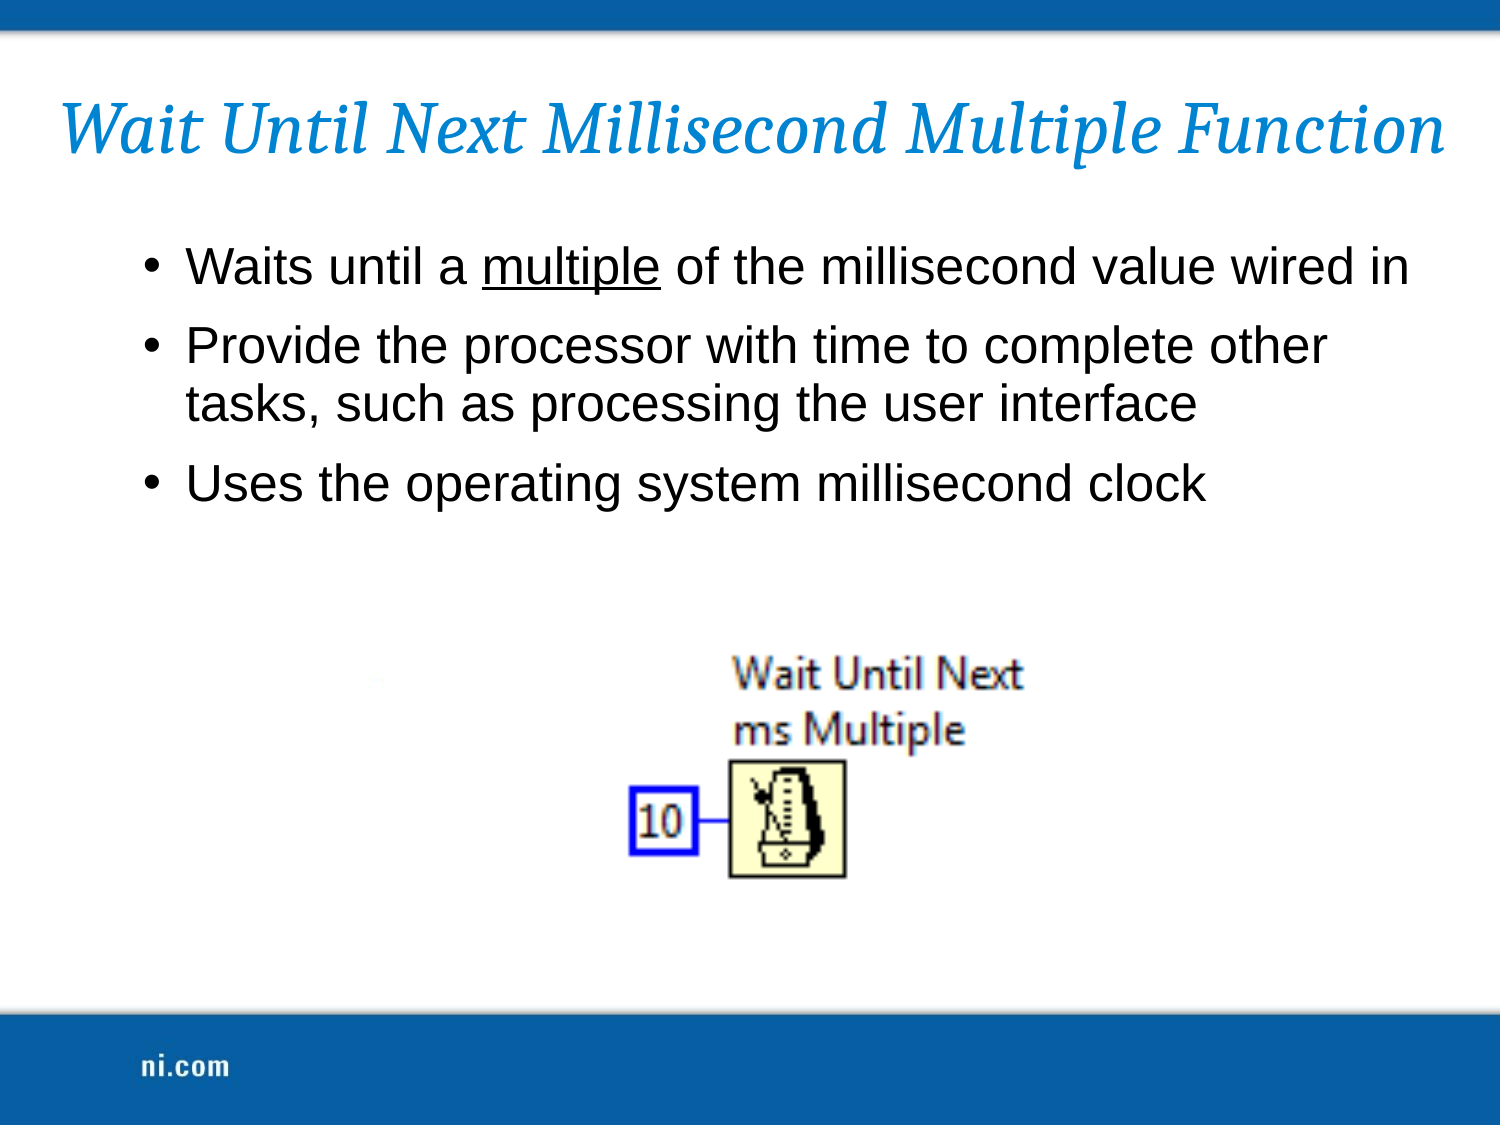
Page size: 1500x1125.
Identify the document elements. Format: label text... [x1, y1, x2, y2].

list Waits until a multiple of the millisecond value wired in Provide the processor with time to complete other tasks, such as processing the user interface Uses the operating system millisecond clock [74, 233, 1425, 863]
text_box Wait Until Next Millisecond Multiple Function [50, 74, 1500, 173]
picture [0, 0, 1500, 1125]
